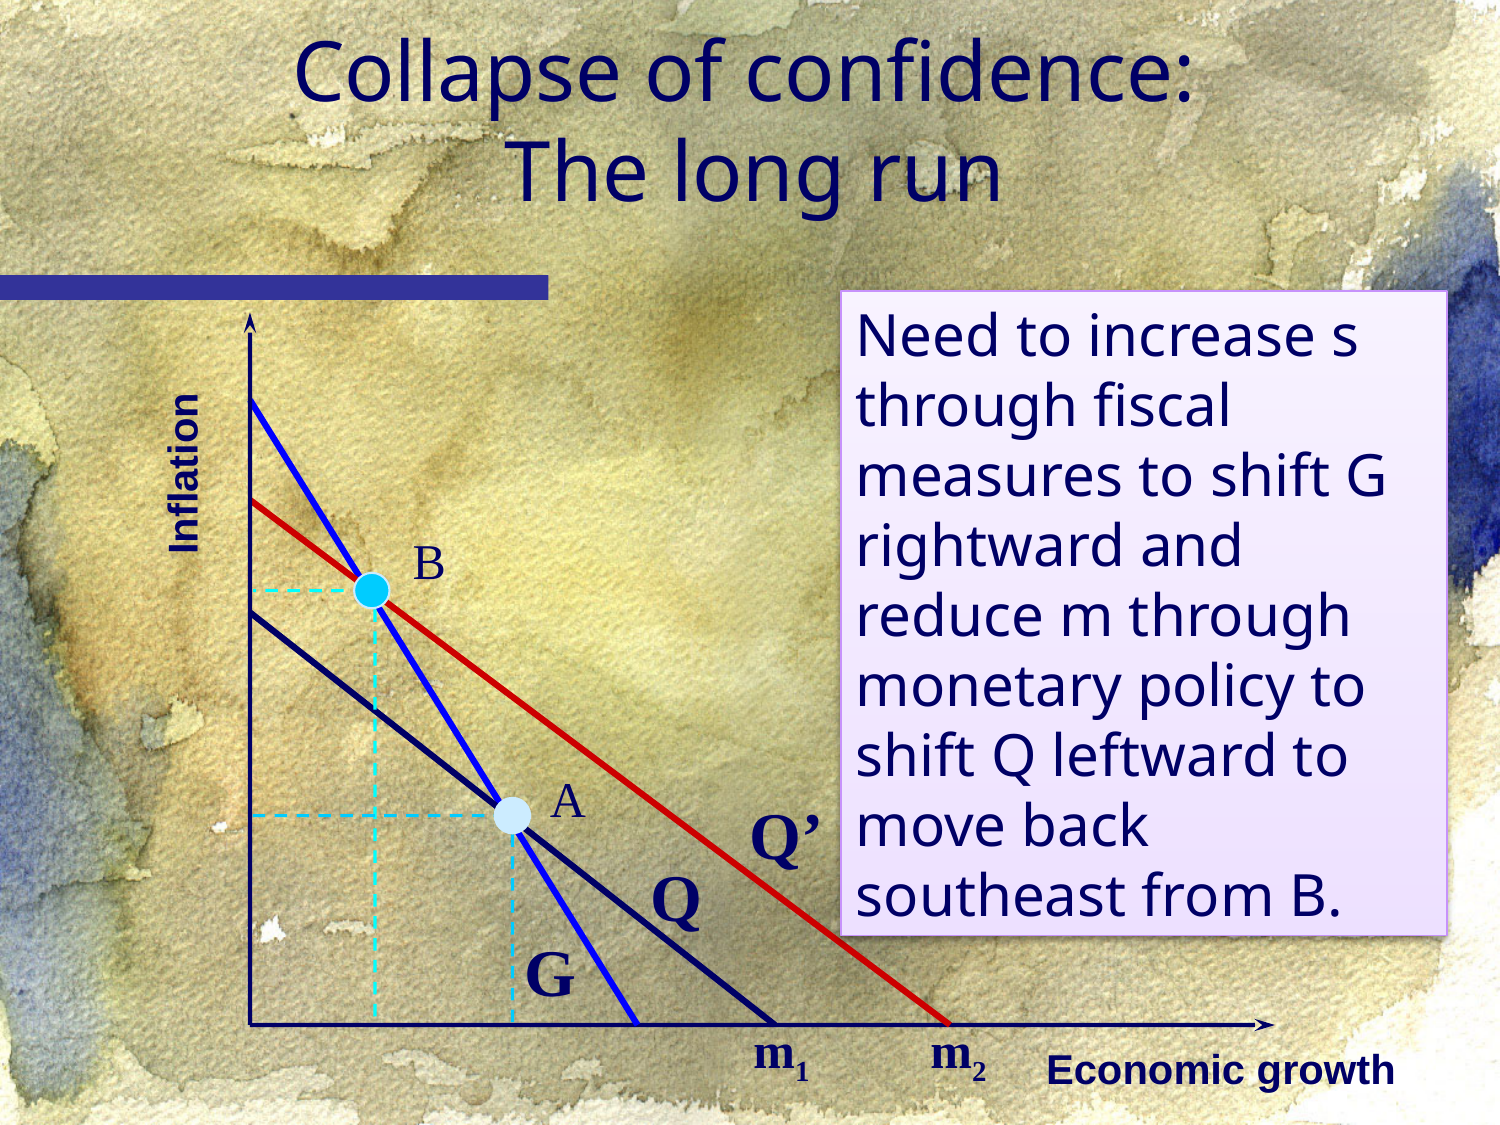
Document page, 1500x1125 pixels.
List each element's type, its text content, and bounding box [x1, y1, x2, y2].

text_box Need to increase s through fiscal measures to shift G rightward and reduce m through monetary policy to shift Q leftward to move back southeast from B. [840, 290, 1448, 936]
text_box Economic growth [1030, 1034, 1412, 1100]
text_box m2 [915, 1011, 1002, 1095]
text_box [494, 797, 531, 834]
text_box Inflation [148, 377, 214, 570]
text_box A [534, 759, 602, 835]
text_box Q’ [734, 784, 835, 880]
text_box B [397, 522, 461, 598]
text_box [354, 572, 390, 609]
text_box [243, 312, 257, 334]
text_box Q [634, 847, 717, 943]
picture [0, 0, 1500, 1125]
text_box Collapse of confidence: The long run [63, 37, 1447, 225]
text_box G [509, 922, 592, 1018]
text_box [1254, 1018, 1276, 1032]
text_box m1 [738, 1011, 825, 1095]
